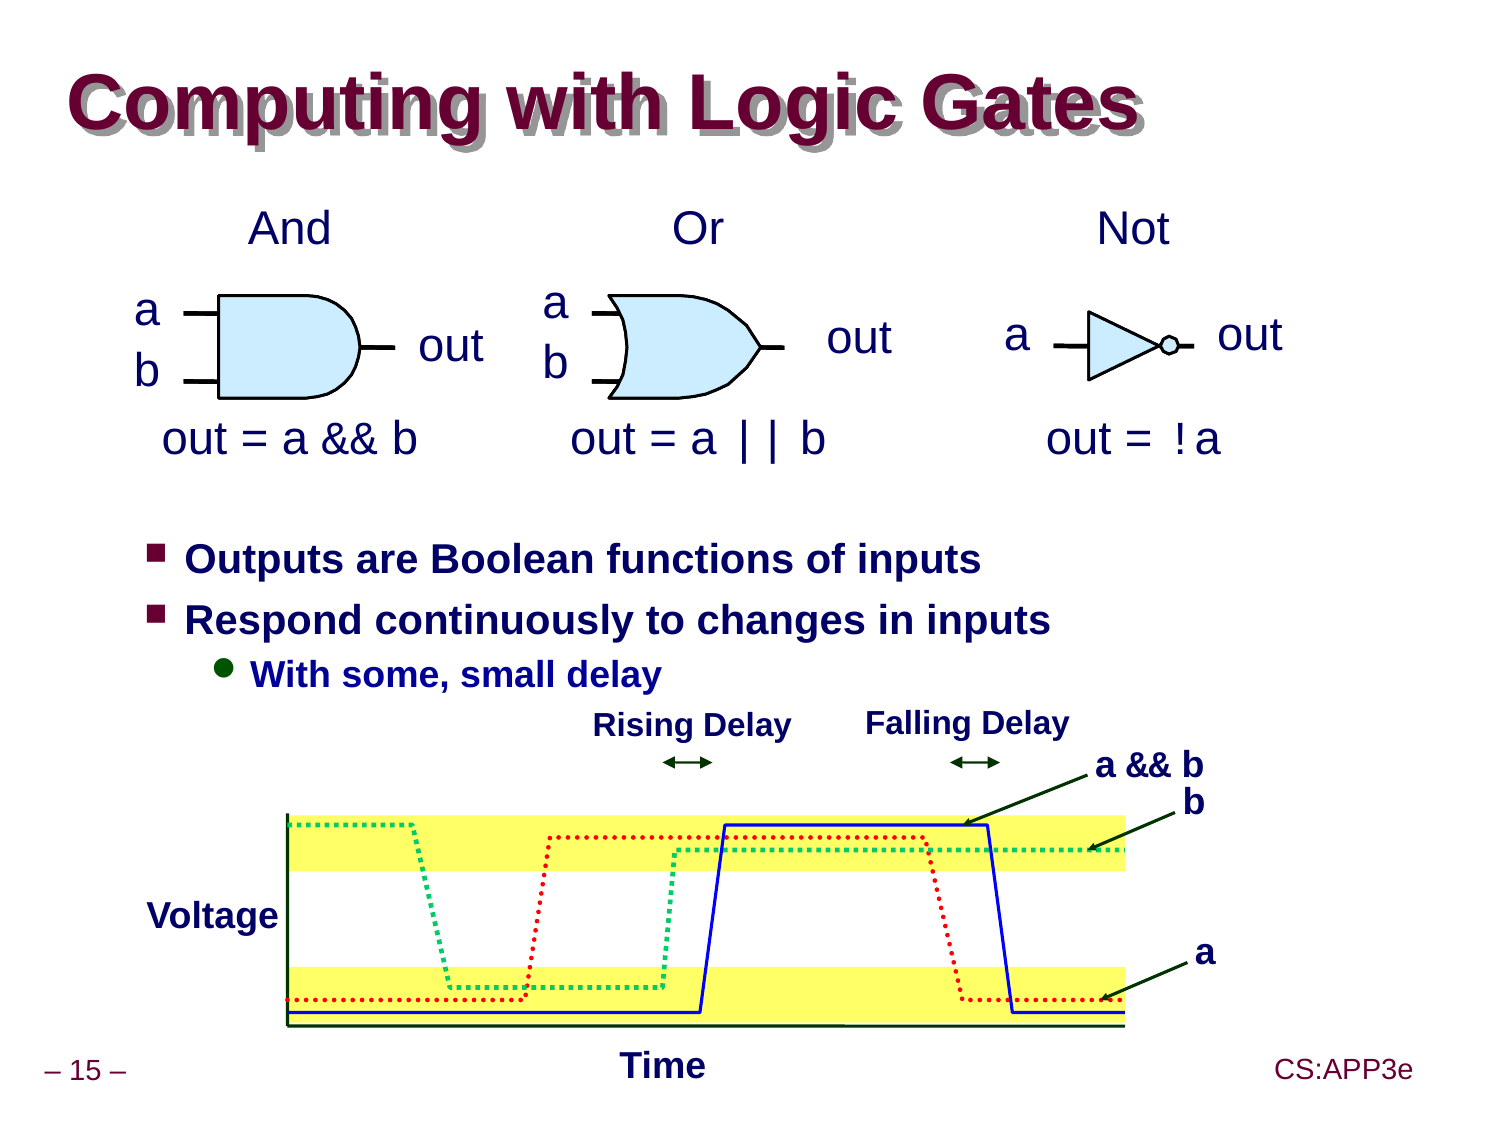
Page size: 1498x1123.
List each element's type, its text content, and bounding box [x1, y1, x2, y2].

text_box Voltage [138, 888, 282, 944]
text_box Falling Delay [857, 698, 1078, 735]
title Computing with Logic Gates [66, 40, 1495, 169]
list Outputs are Boolean functions of inputs Respond continuously to changes in inputs With some, small delay [47, 524, 1409, 726]
picture [112, 187, 1308, 483]
text_box Time [611, 1038, 714, 1094]
text_box Rising Delay [585, 699, 800, 735]
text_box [287, 737, 1301, 1013]
